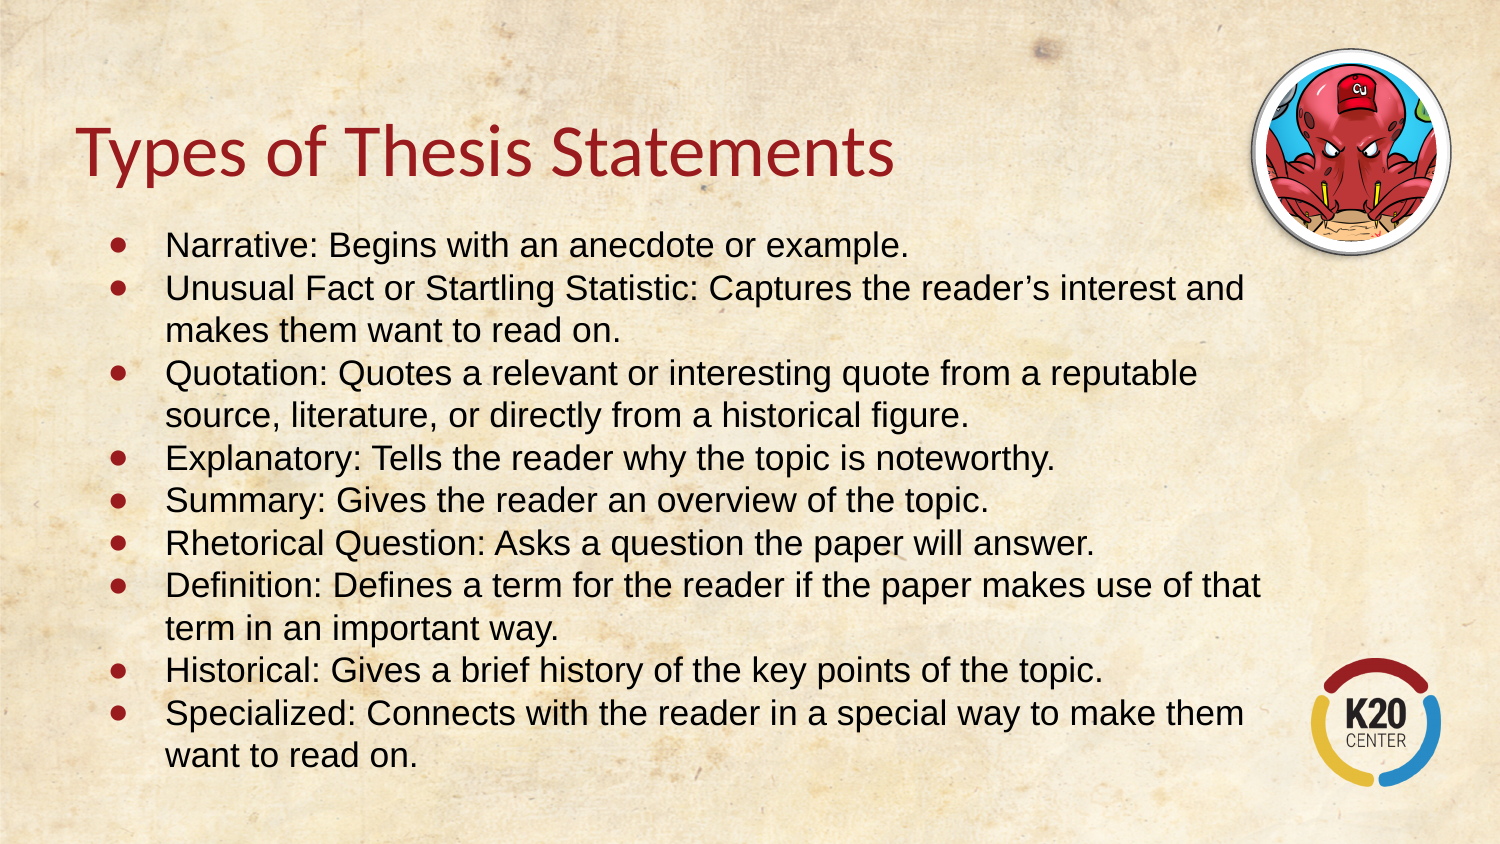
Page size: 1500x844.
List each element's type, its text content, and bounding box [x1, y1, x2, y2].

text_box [1251, 48, 1452, 256]
picture [0, 0, 1500, 844]
title Types of Thesis Statements [75, 50, 1201, 191]
text_box Narrative: Begins with an anecdote or example. Unusual Fact or Startling Statistic: Captures the reader’s interest and makes them want to read on. Quotation: Quotes a relevant or interesting quote from a reputable source, literature, or directly from a historical figure. Explanatory: Tells the reader why the topic is noteworthy. Summary: Gives the reader an overview of the topic. Rhetorical Question: Asks a question the paper will answer. Definition: Defines a term for the reader if the paper makes use of that term in an important way. Historical: Gives a brief history of the key points of the topic. Specialized: Connects with the reader in a special way to make them want to read on. [74, 214, 1331, 779]
